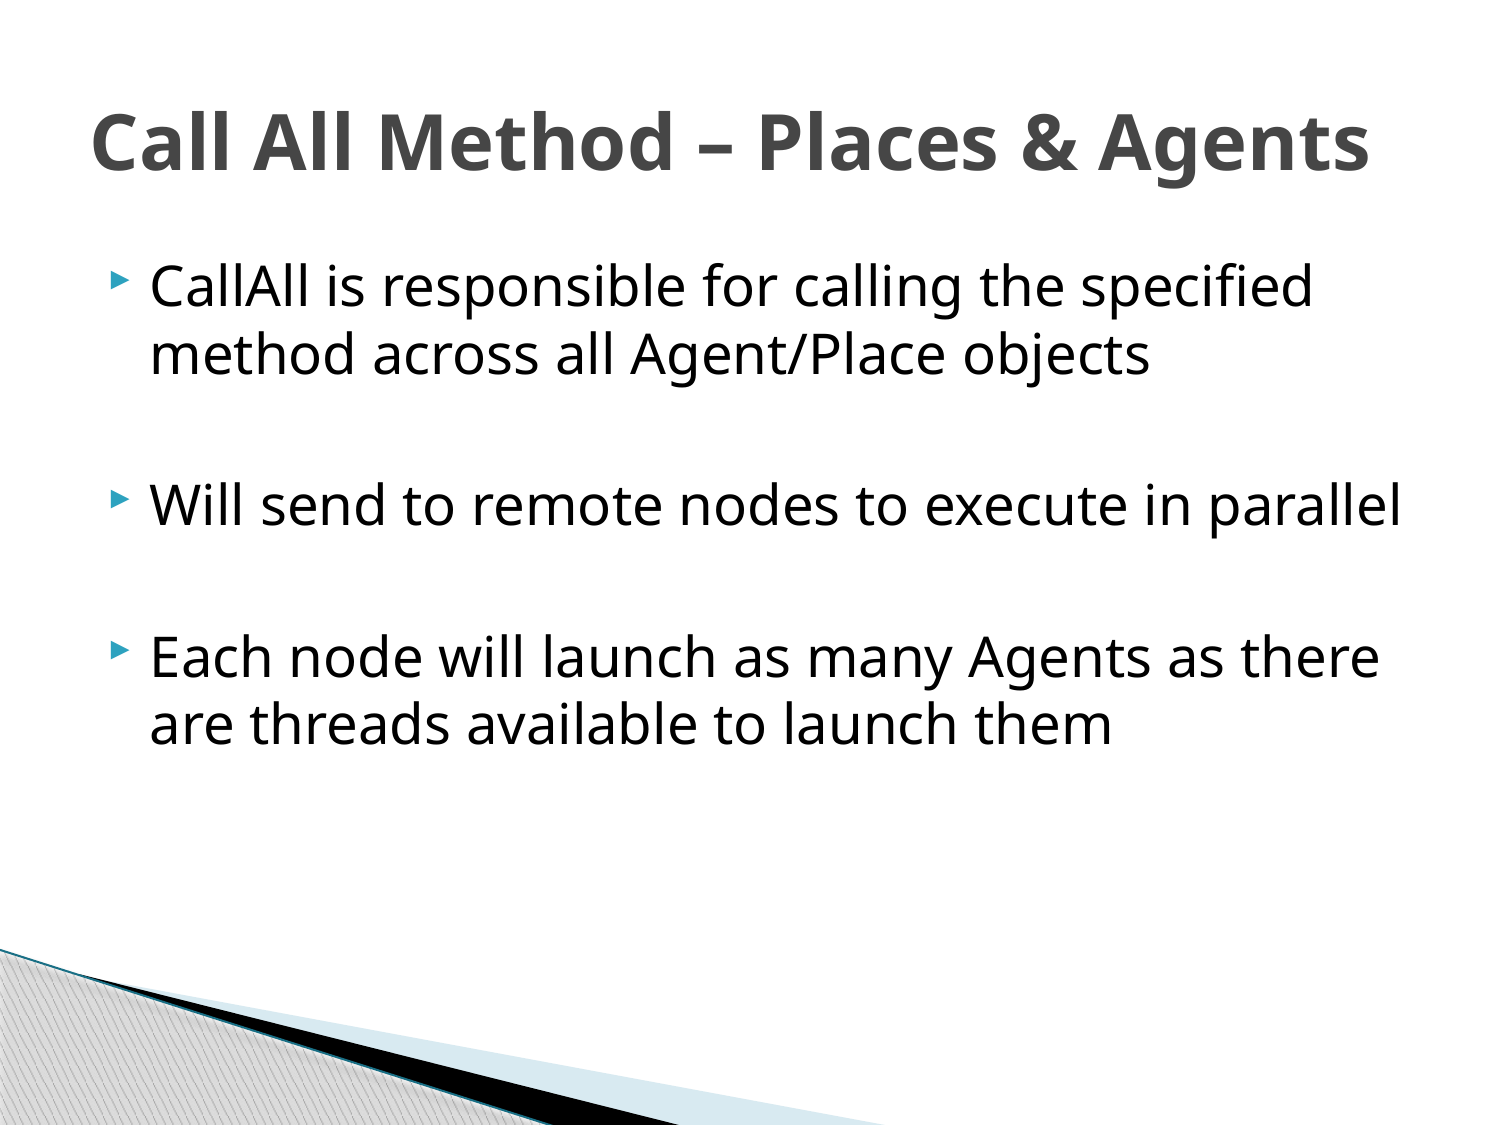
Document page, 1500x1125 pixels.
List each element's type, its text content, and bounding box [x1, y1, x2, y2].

title Call All Method – Places & Agents [75, 45, 1425, 233]
list CallAll is responsible for calling the specified method across all Agent/Place objects Will send to remote nodes to execute in parallel Each node will launch as many Agents as there are threads available to launch them [75, 243, 1425, 986]
